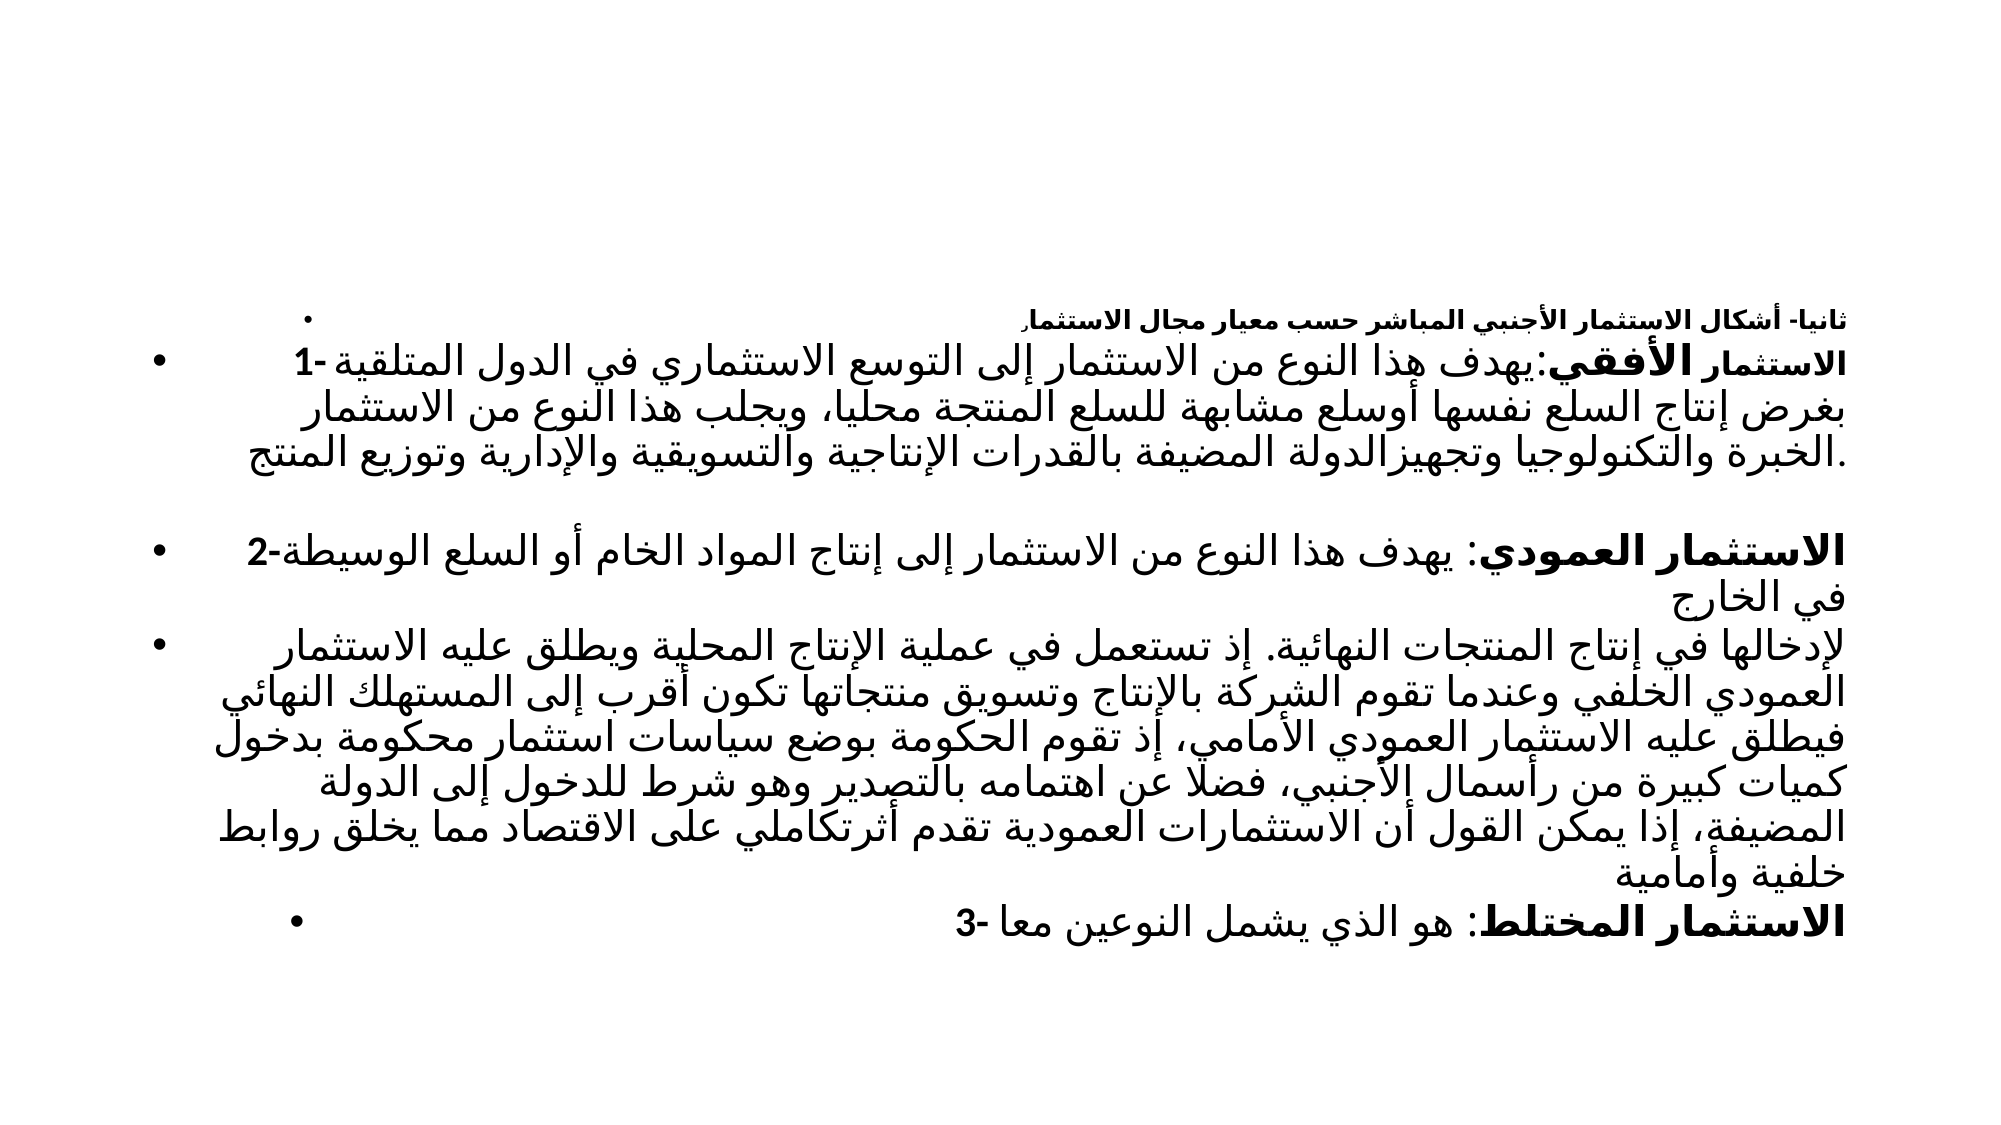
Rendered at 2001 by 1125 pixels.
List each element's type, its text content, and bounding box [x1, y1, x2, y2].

list ثانيا- أشكال الاستثمار الأجنبي المباشر حسب معيار مجال الاستثمار 1- الاستثمار الأفقي:يهدف هذا النوع من الاستثمار إلى التوسع الاستثماري في الدول المتلقية بغرض إنتاج السلع نفسها أوسلع مشابهة للسلع المنتجة محليا، ويجلب هذا النوع من الاستثمار الخبرة والتكنولوجيا وتجهيزالدولة المضيفة بالقدرات الإنتاجية والتسويقية والإدارية وتوزيع المنتج. 2-الاستثمار العمودي: يهدف هذا النوع من الاستثمار إلى إنتاج المواد الخام أو السلع الوسيطة في الخارج لإدخالها في إنتاج المنتجات النهائية. إذ تستعمل في عملية الإنتاج المحلية ويطلق عليه الاستثمار العمودي الخلفي وعندما تقوم الشركة بالإنتاج وتسويق منتجاتها تكون أقرب إلى المستهلك النهائي فيطلق عليه الاستثمار العمودي الأمامي، إذ تقوم الحكومة بوضع سياسات استثمار محكومة بدخول كميات كبيرة من رأسمال الأجنبي، فضلا عن اهتمامه بالتصدير وهو شرط للدخول إلى الدولة المضيفة، إذا يمكن القول أن الاستثمارات العمودية تقدم أثرتكاملي على الاقتصاد مما يخلق روابط خلفية وأمامية 3- الاستثمار المختلط: هو الذي يشمل النوعين معا [137, 299, 1863, 1014]
